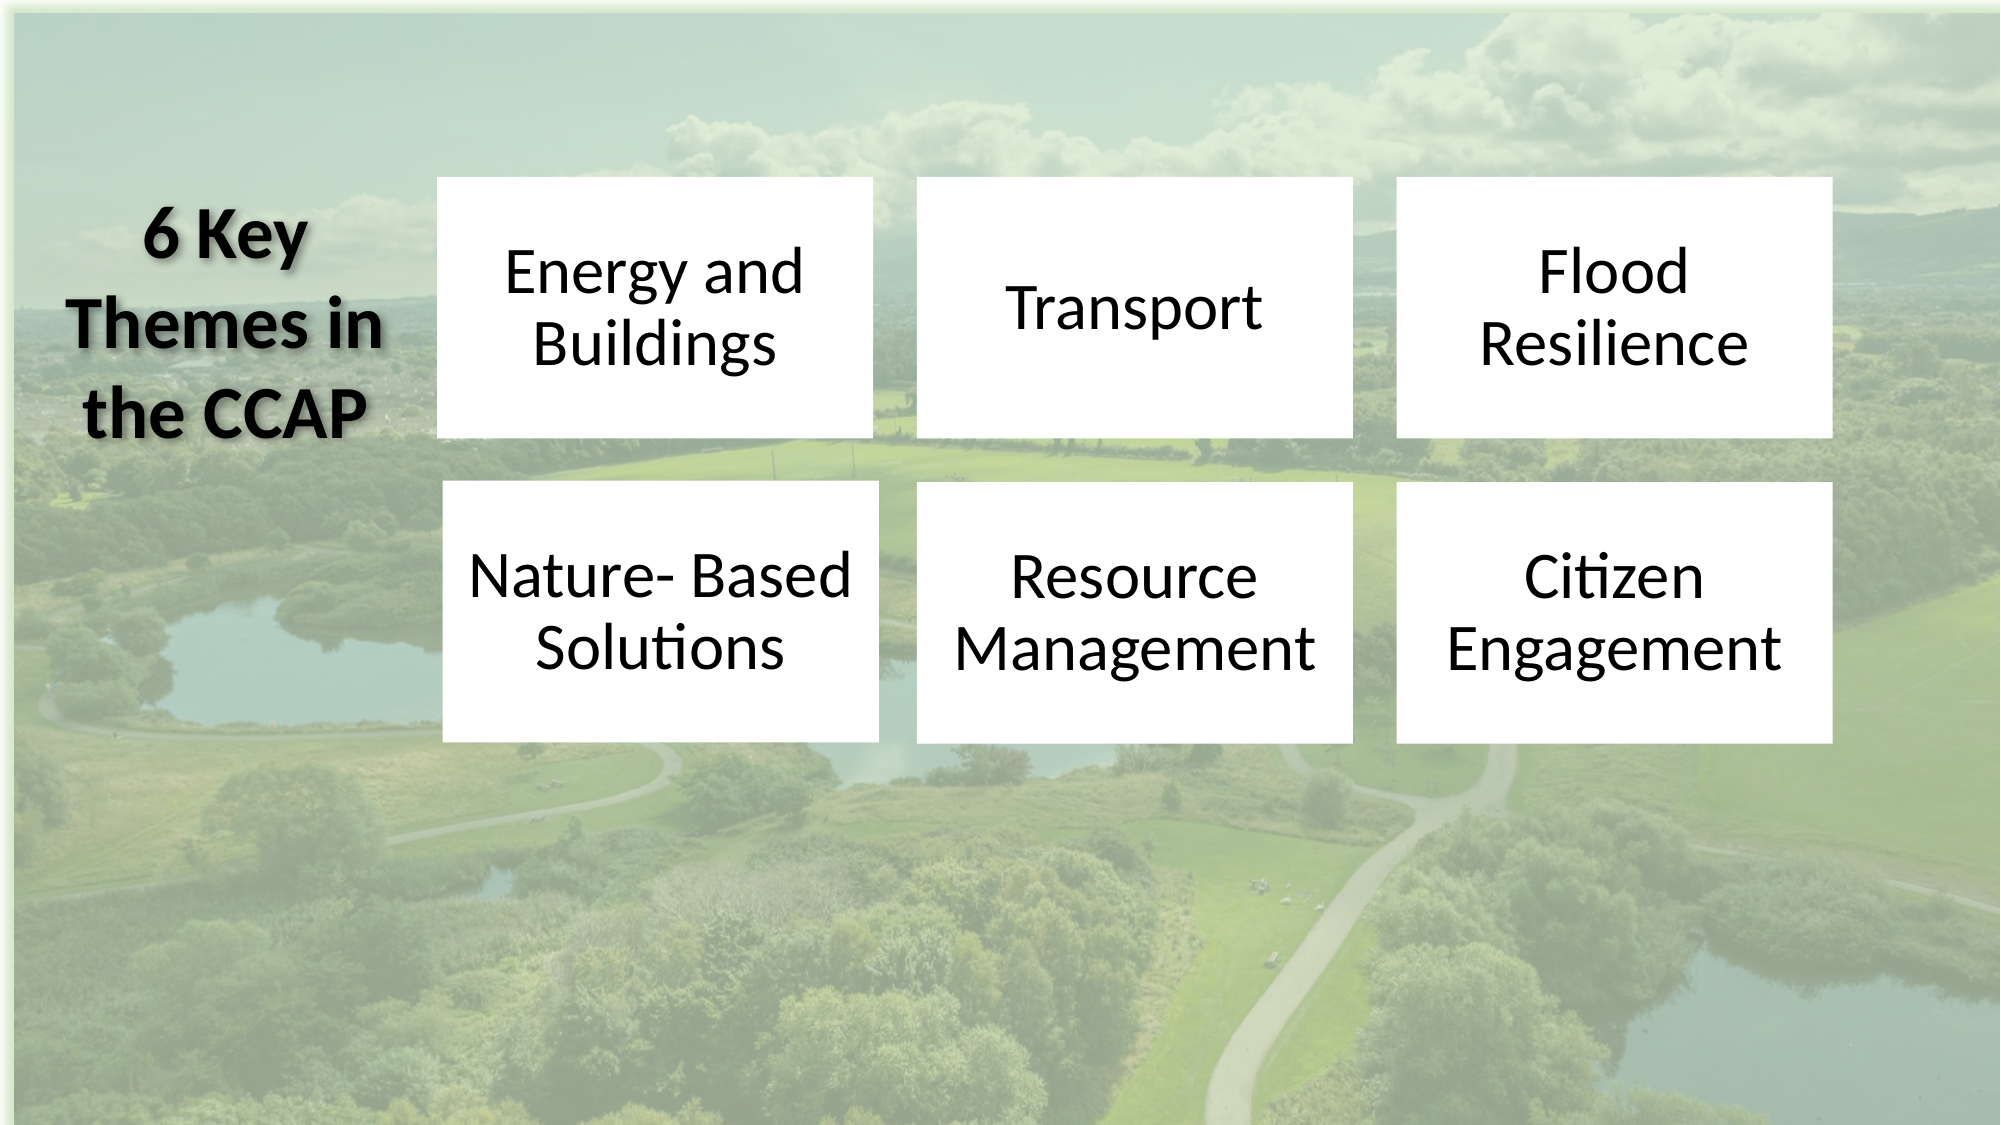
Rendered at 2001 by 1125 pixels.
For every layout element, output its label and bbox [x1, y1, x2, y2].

text_box [437, 89, 1833, 831]
picture [14, 13, 2000, 1125]
